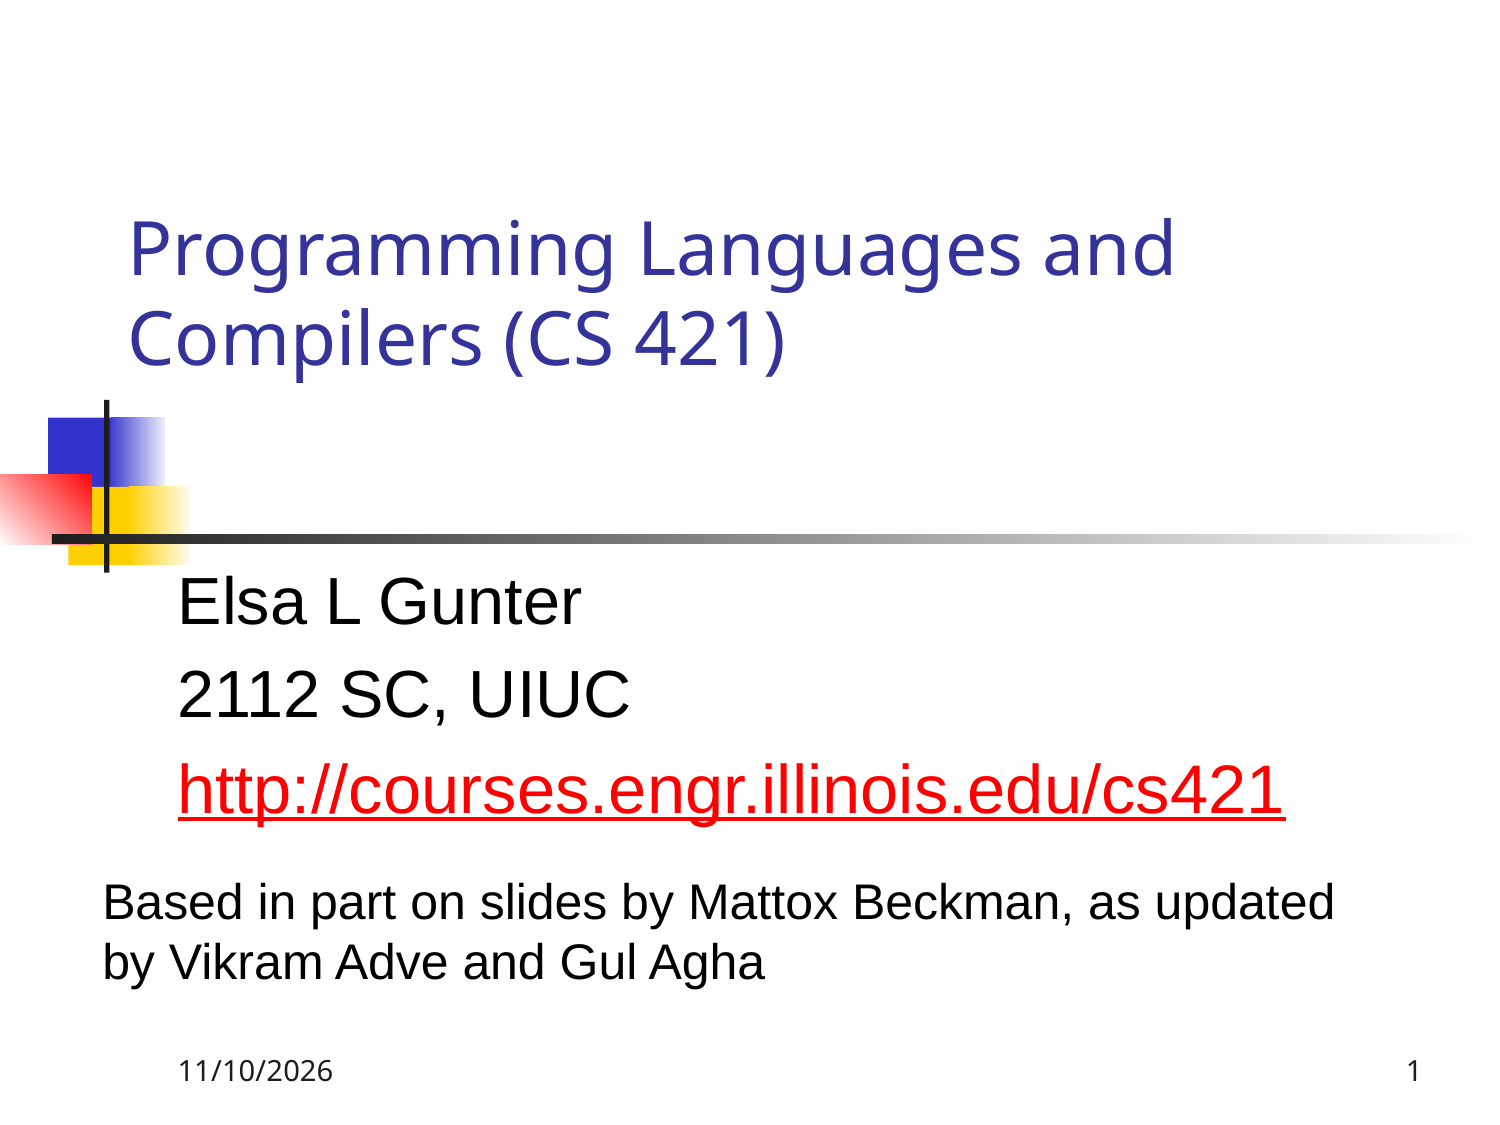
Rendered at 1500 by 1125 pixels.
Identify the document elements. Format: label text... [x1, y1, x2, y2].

slide_number 1 [1124, 1024, 1438, 1101]
subtitle Elsa L Gunter 2112 SC, UIUC http://courses.engr.illinois.edu/cs421 [162, 549, 1425, 825]
text_box Based in part on slides by Mattox Beckman, as updated by Vikram Adve and Gul Agha [87, 862, 1388, 998]
title Programming Languages and Compilers (CS 421) [112, 75, 1388, 388]
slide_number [162, 1024, 476, 1101]
